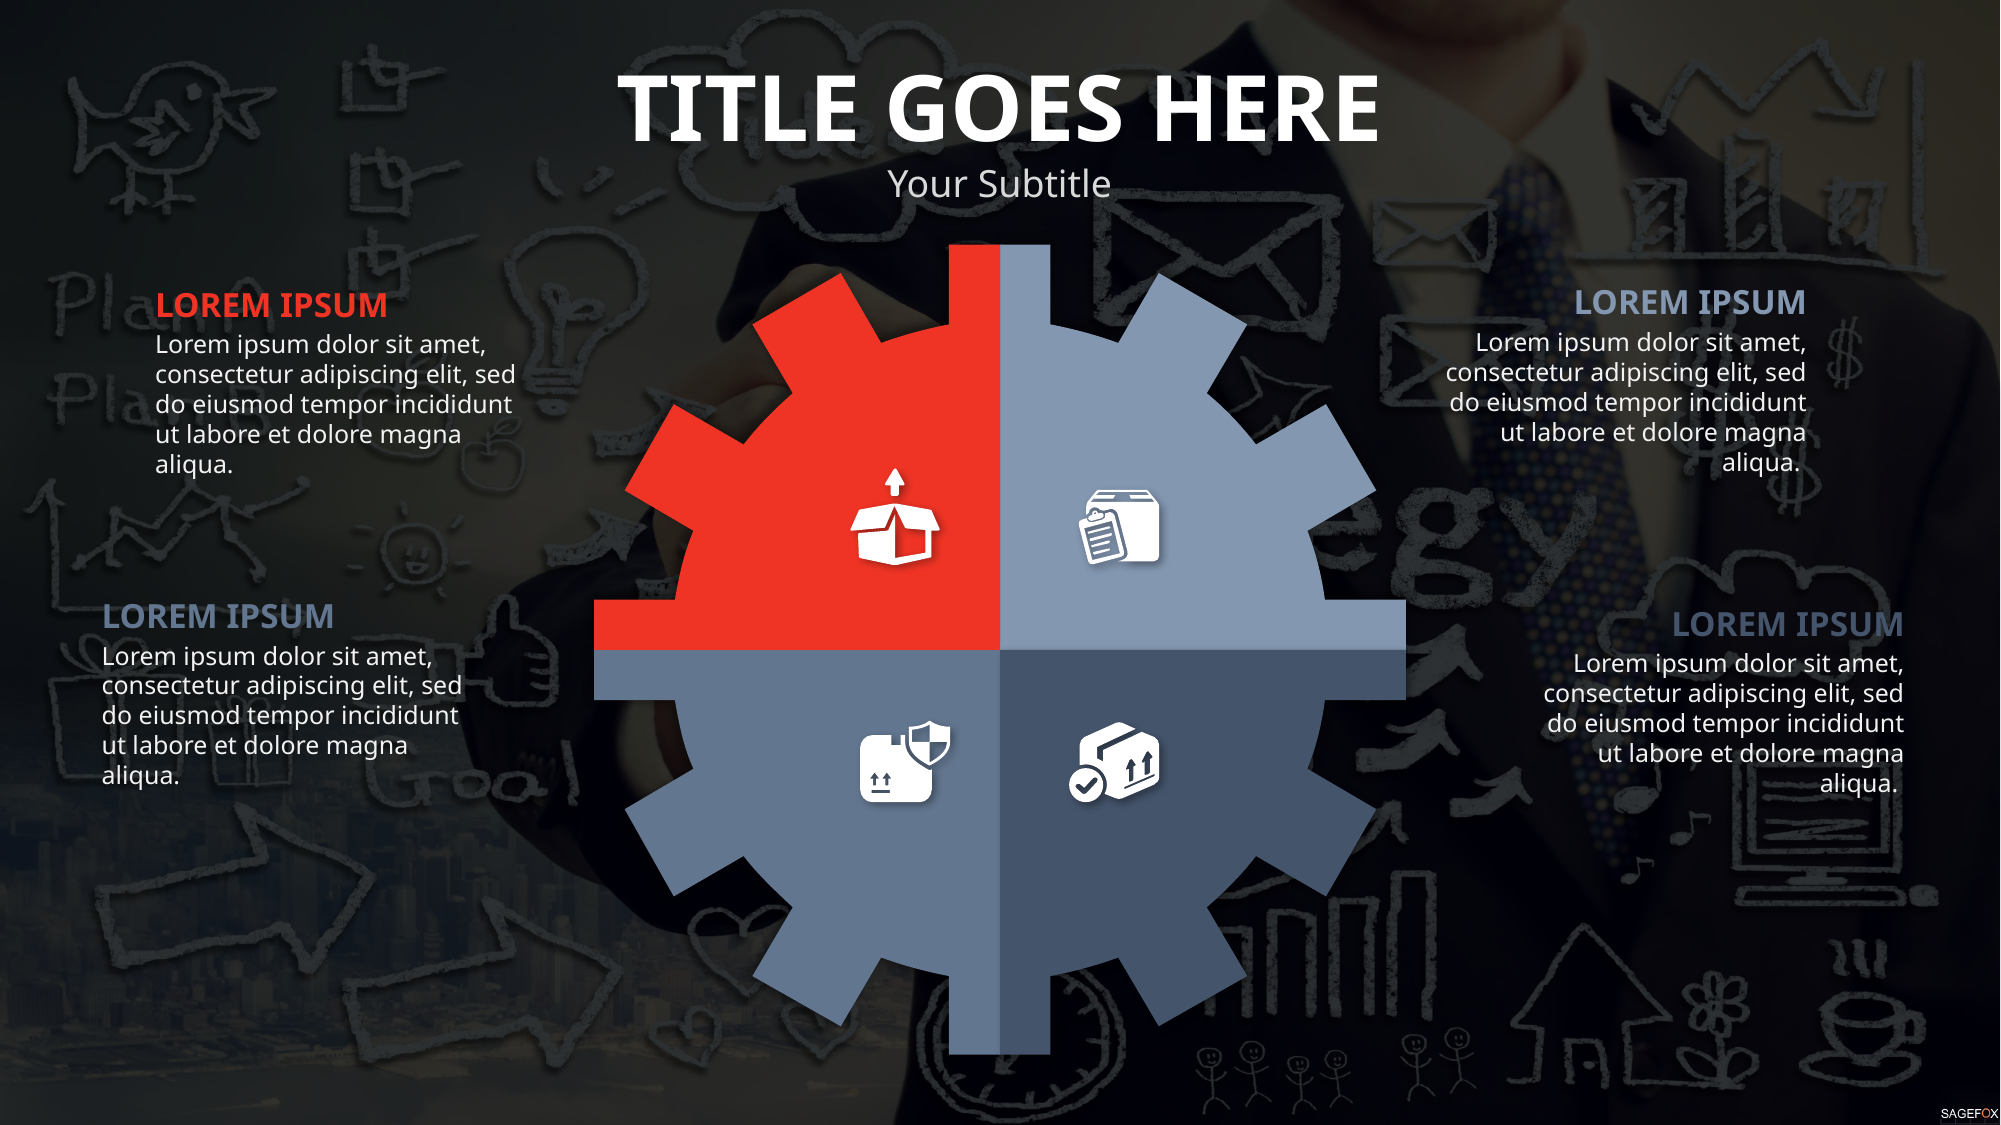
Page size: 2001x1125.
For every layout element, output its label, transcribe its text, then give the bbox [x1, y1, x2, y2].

text_box [1078, 510, 1125, 565]
text_box [860, 735, 932, 803]
text_box LOREM IPSUM Lorem ipsum dolor sit amet, consectetur adipiscing elit, sed do eiusmod tempor incididunt ut labore et dolore magna aliqua. [1417, 273, 1822, 484]
text_box [594, 322, 1001, 650]
text_box TITLE GOES HERE Your Subtitle [548, 42, 1452, 322]
text_box [885, 468, 905, 496]
text_box LOREM IPSUM Lorem ipsum dolor sit amet, consectetur adipiscing elit, sed do eiusmod tempor incididunt ut labore et dolore magna aliqua. [86, 587, 492, 797]
text_box LOREM IPSUM Lorem ipsum dolor sit amet, consectetur adipiscing elit, sed do eiusmod tempor incididunt ut labore et dolore magna aliqua. [1514, 595, 1920, 805]
text_box [1001, 322, 1406, 649]
text_box [1086, 489, 1160, 562]
text_box [1069, 768, 1104, 803]
text_box LOREM IPSUM Lorem ipsum dolor sit amet, consectetur adipiscing elit, sed do eiusmod tempor incididunt ut labore et dolore magna aliqua. [140, 276, 546, 487]
picture [0, 0, 2001, 1125]
text_box [850, 503, 940, 565]
text_box [1079, 722, 1160, 799]
text_box [594, 650, 1000, 1055]
text_box [908, 720, 951, 766]
text_box [1000, 649, 1406, 1055]
